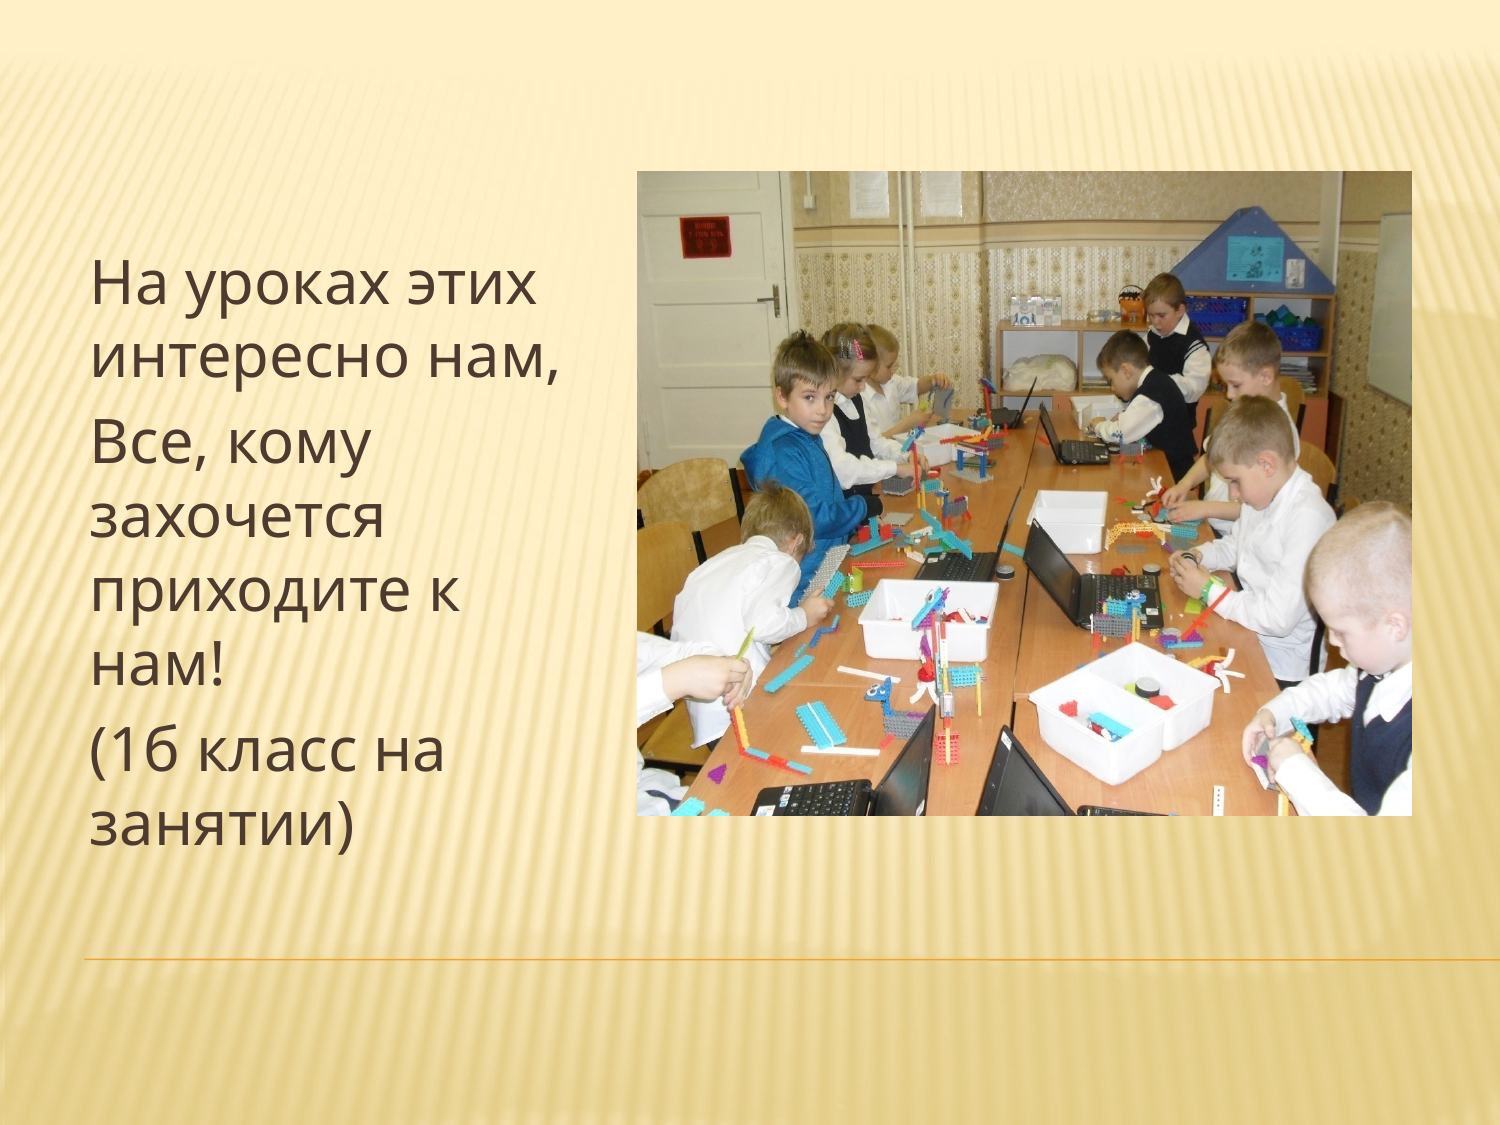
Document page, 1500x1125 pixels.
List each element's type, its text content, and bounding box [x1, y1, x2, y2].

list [637, 171, 1412, 816]
list На уроках этих интересно нам, Все, кому захочется приходите к нам! (1б класс на занятии) [75, 235, 586, 973]
